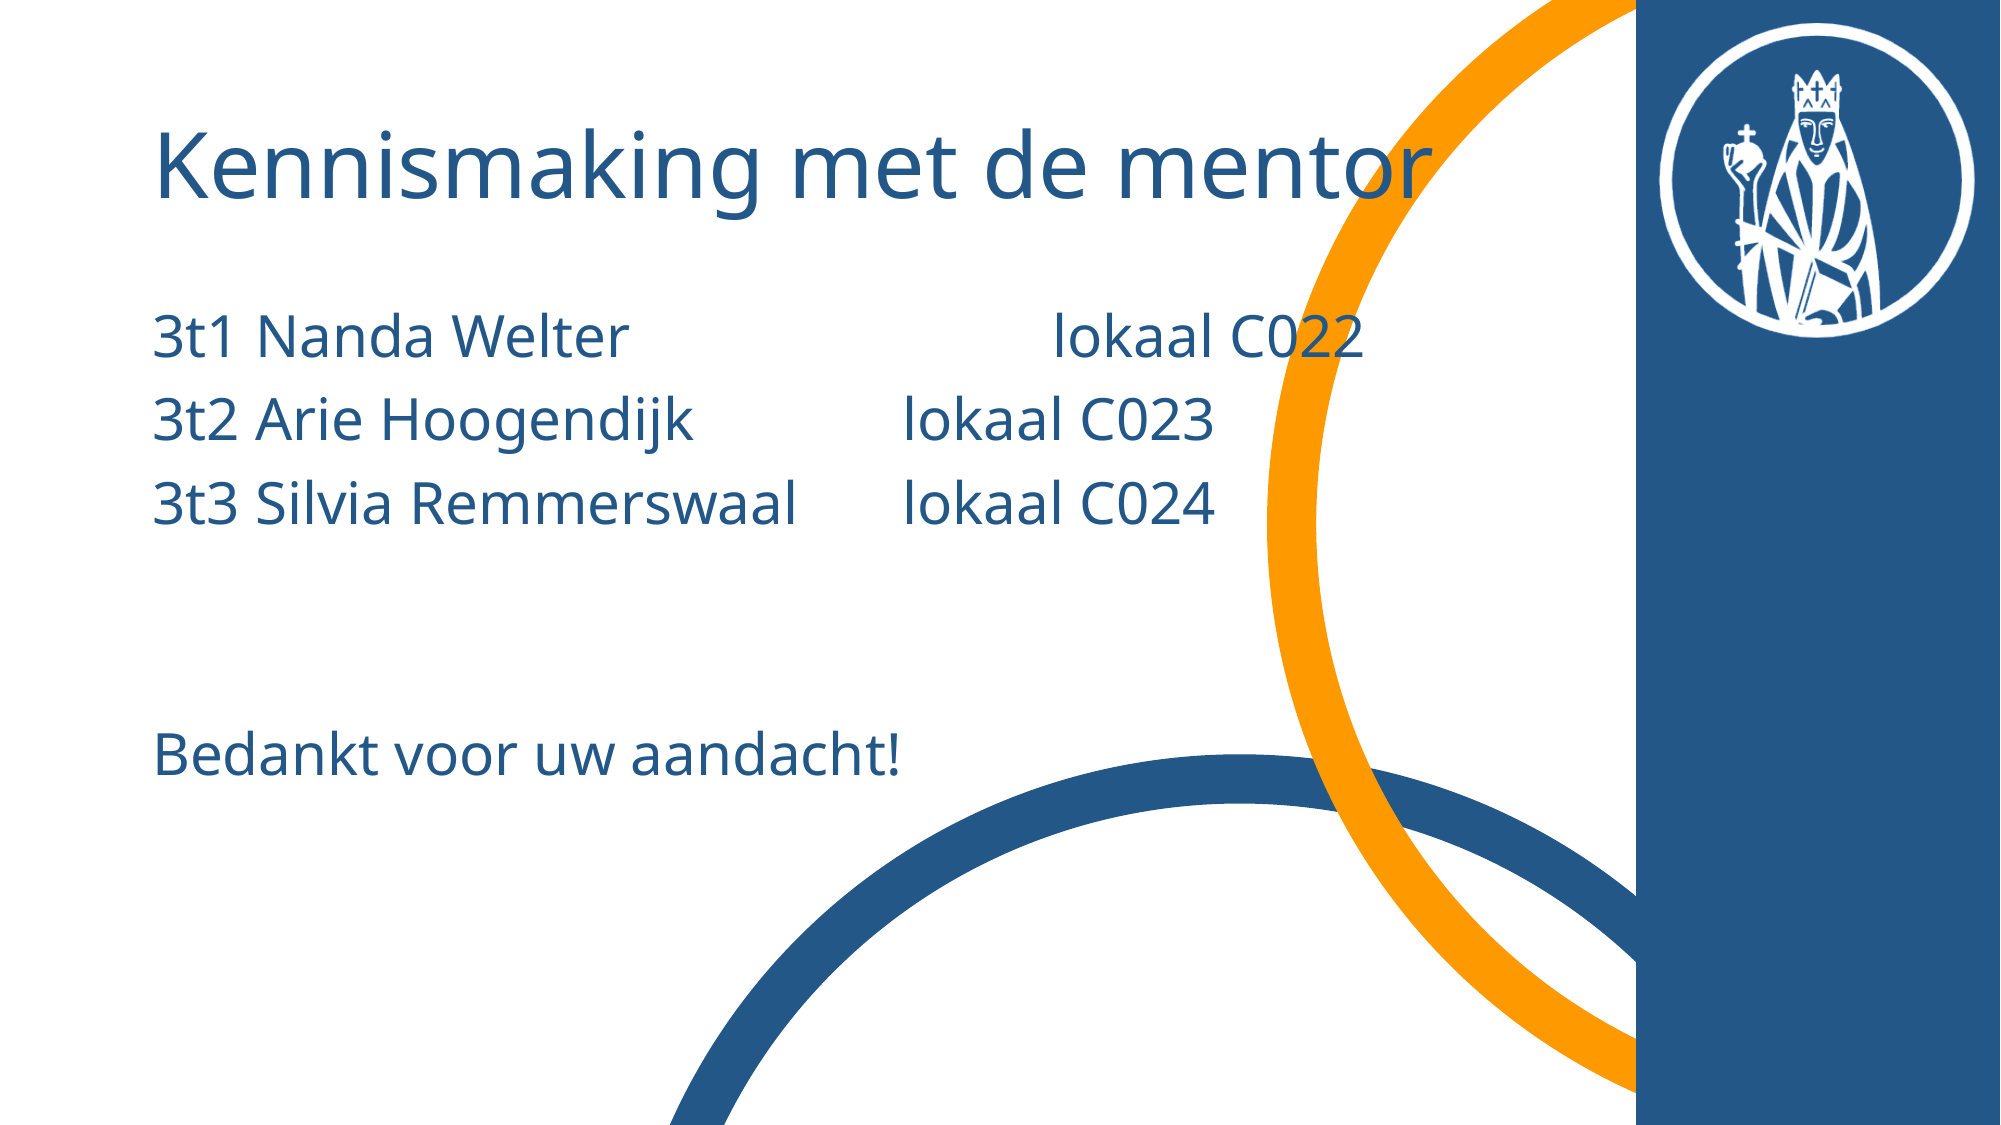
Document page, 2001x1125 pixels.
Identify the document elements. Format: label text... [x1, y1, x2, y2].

title Kennismaking met de mentor [137, 59, 1636, 278]
text_box [1506, 853, 1636, 963]
text_box [1474, 0, 1636, 59]
text_box [1308, 278, 1372, 299]
text_box [669, 869, 974, 1125]
text_box [1636, 0, 2000, 1125]
text_box [1371, 869, 1636, 1094]
picture [1639, 11, 2000, 364]
list 3t1 Nanda Welter lokaal C022 3t2 Arie Hoogendijk lokaal C023 3t3 Silvia Remmerswaal lokaal C024 Bedankt voor uw aandacht! [137, 299, 1578, 869]
